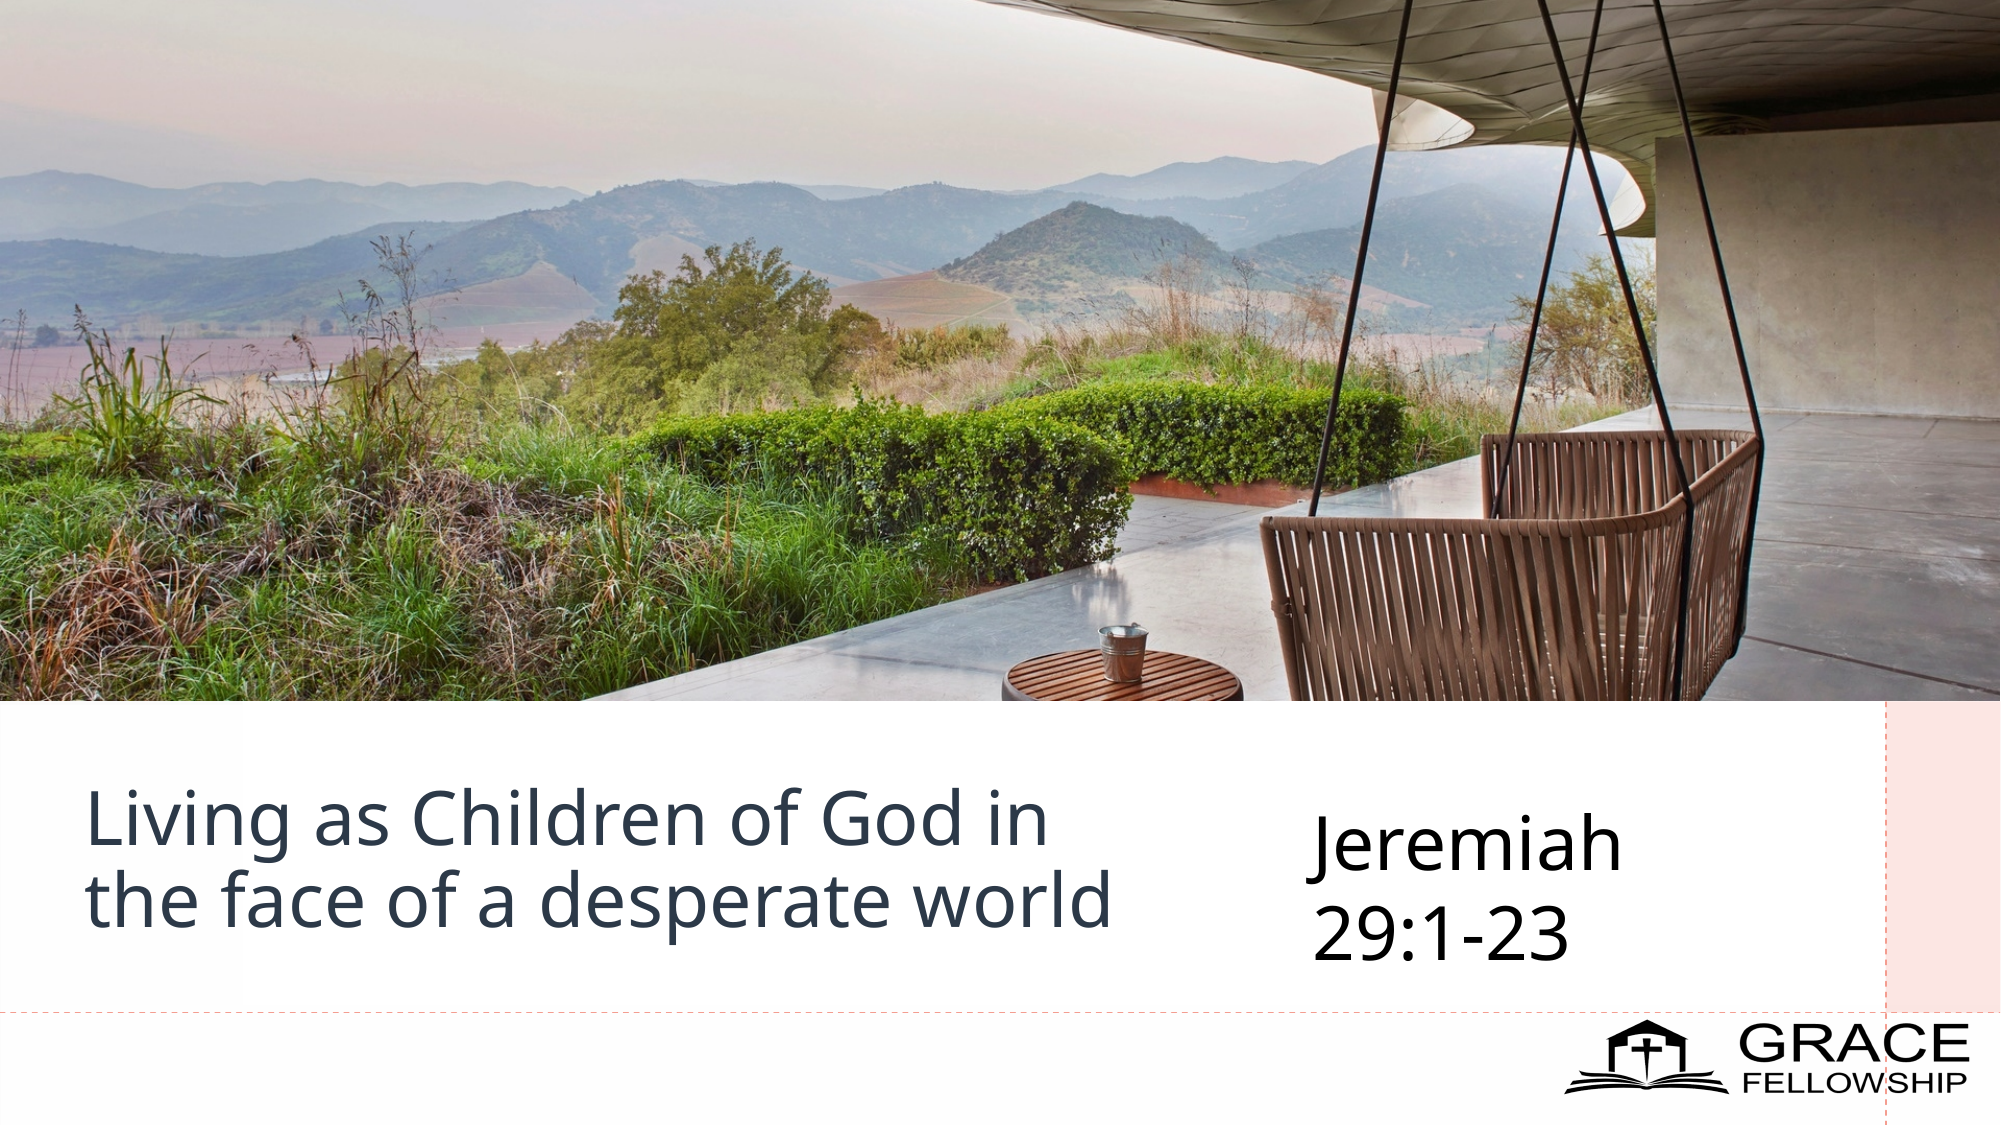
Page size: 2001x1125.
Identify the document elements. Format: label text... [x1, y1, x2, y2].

text_box Jeremiah 29:1-23 [1297, 788, 1810, 983]
picture [0, 0, 2000, 701]
title Living as Children of God in the face of a desperate world [69, 734, 1131, 990]
picture [1551, 992, 2000, 1125]
